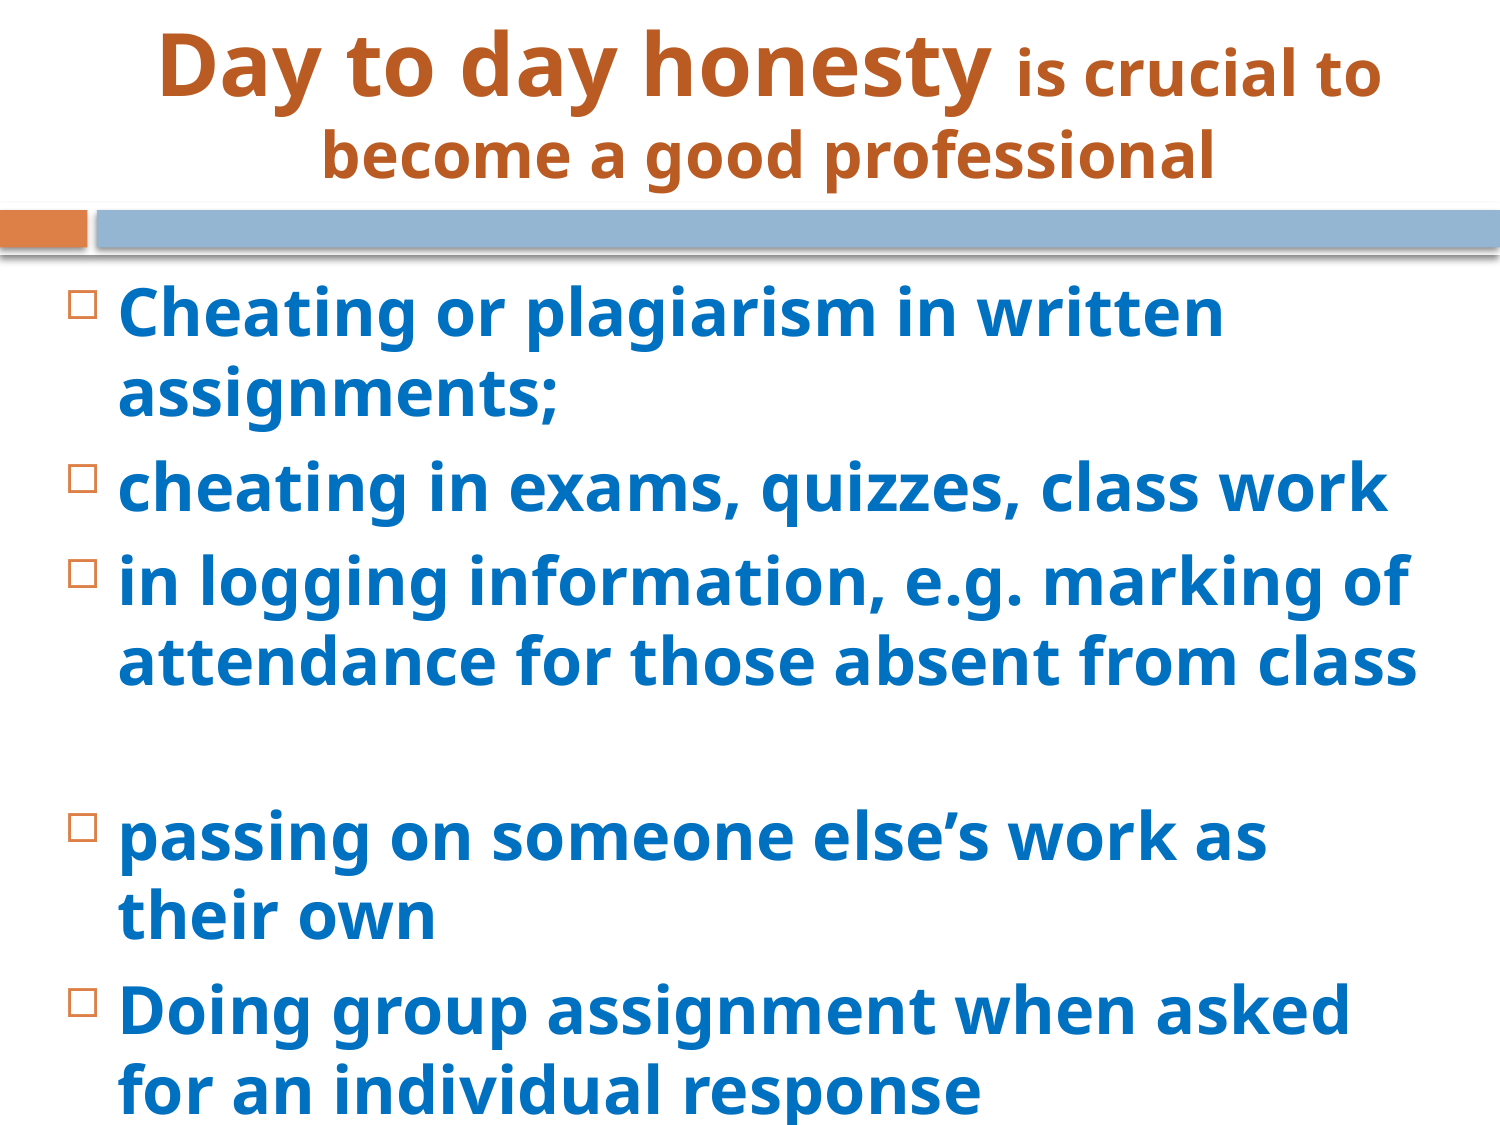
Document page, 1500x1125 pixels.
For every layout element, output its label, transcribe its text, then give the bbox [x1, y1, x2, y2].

title Day to day honesty is crucial to become a good professional [100, 0, 1438, 200]
list Cheating or plagiarism in written assignments; cheating in exams, quizzes, class work in logging information, e.g. marking of attendance for those absent from class passing on someone else’s work as their own Doing group assignment when asked for an individual response Not giving credit to those who deserve it [50, 262, 1438, 1075]
